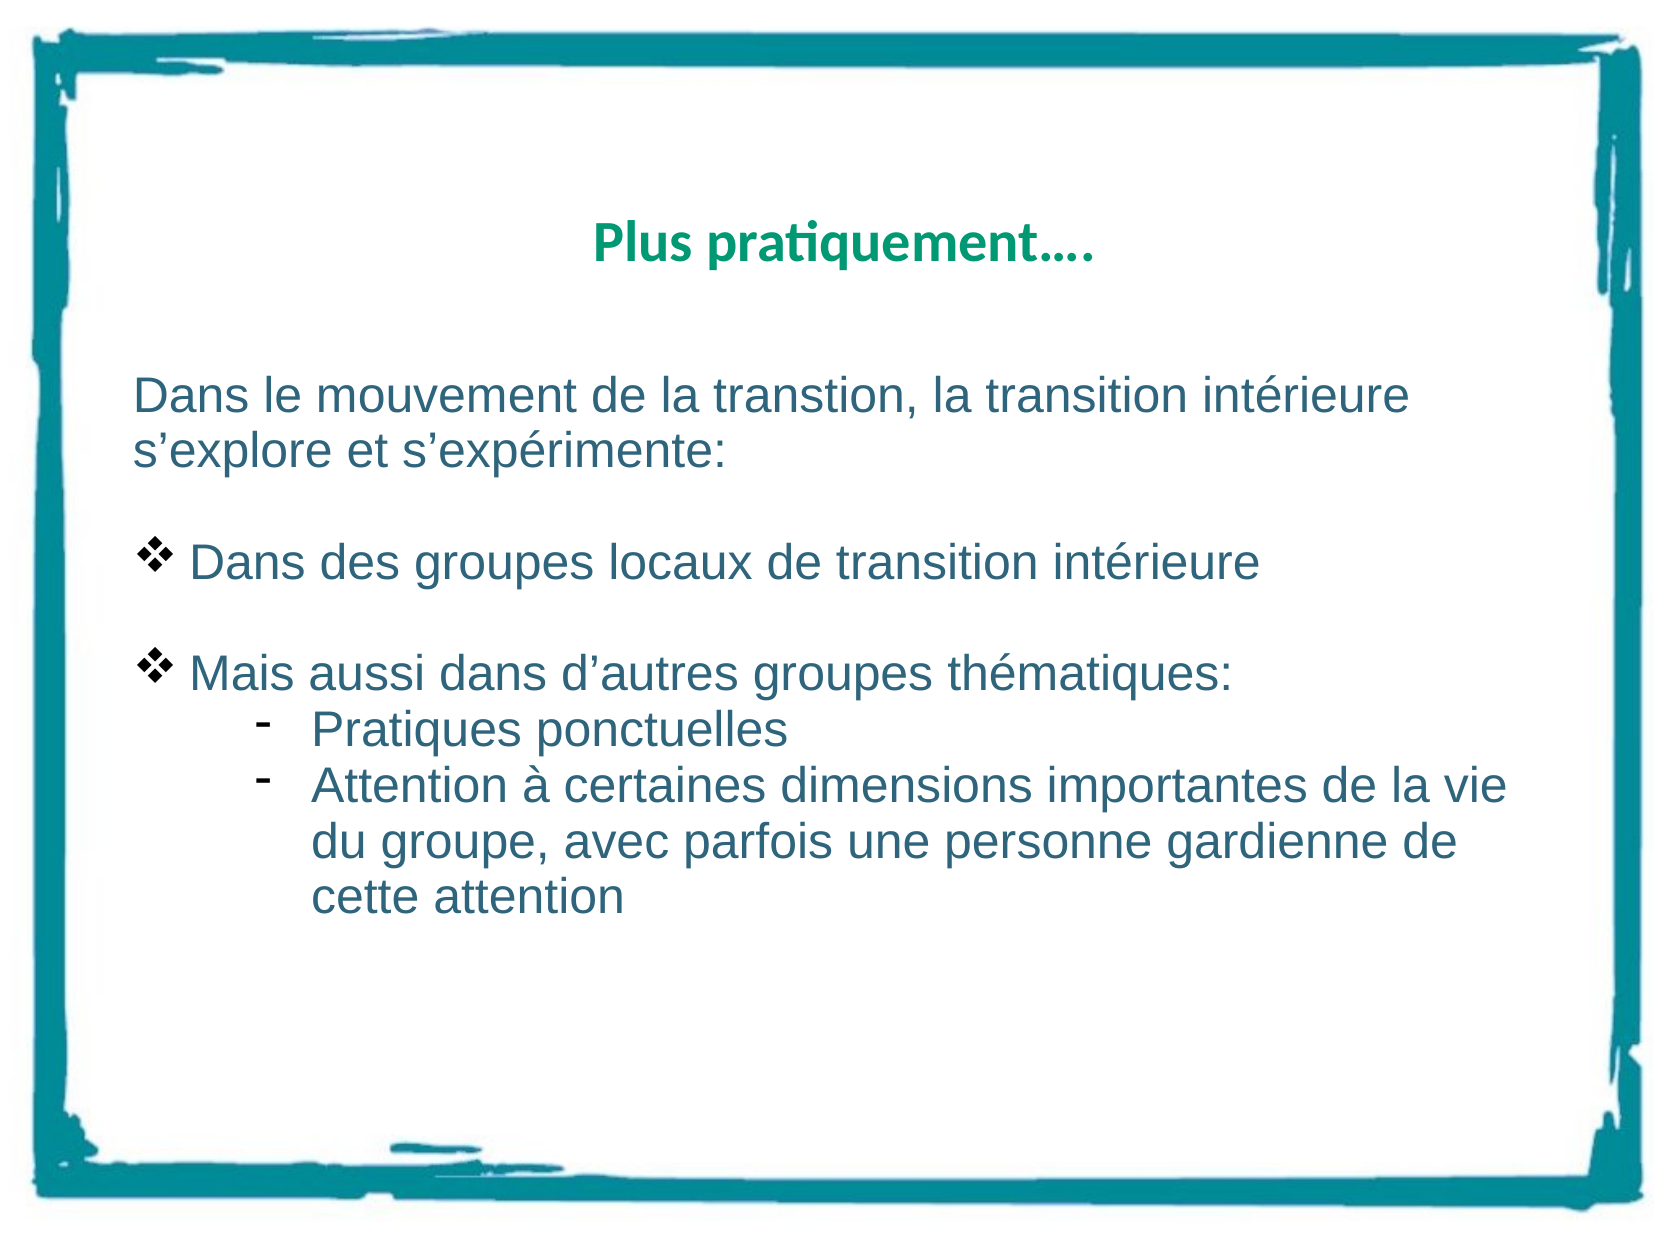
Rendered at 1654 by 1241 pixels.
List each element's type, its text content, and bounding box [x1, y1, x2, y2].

picture [0, 0, 1654, 1240]
text_box Dans le mouvement de la transtion, la transition intérieure s’explore et s’expérimente: Dans des groupes locaux de transition intérieure Mais aussi dans d’autres groupes thématiques: Pratiques ponctuelles Attention à certaines dimensions importantes de la vie du groupe, avec parfois une personne gardienne de cette attention [118, 360, 1548, 1241]
title Plus pratiquement…. [141, 141, 1548, 343]
